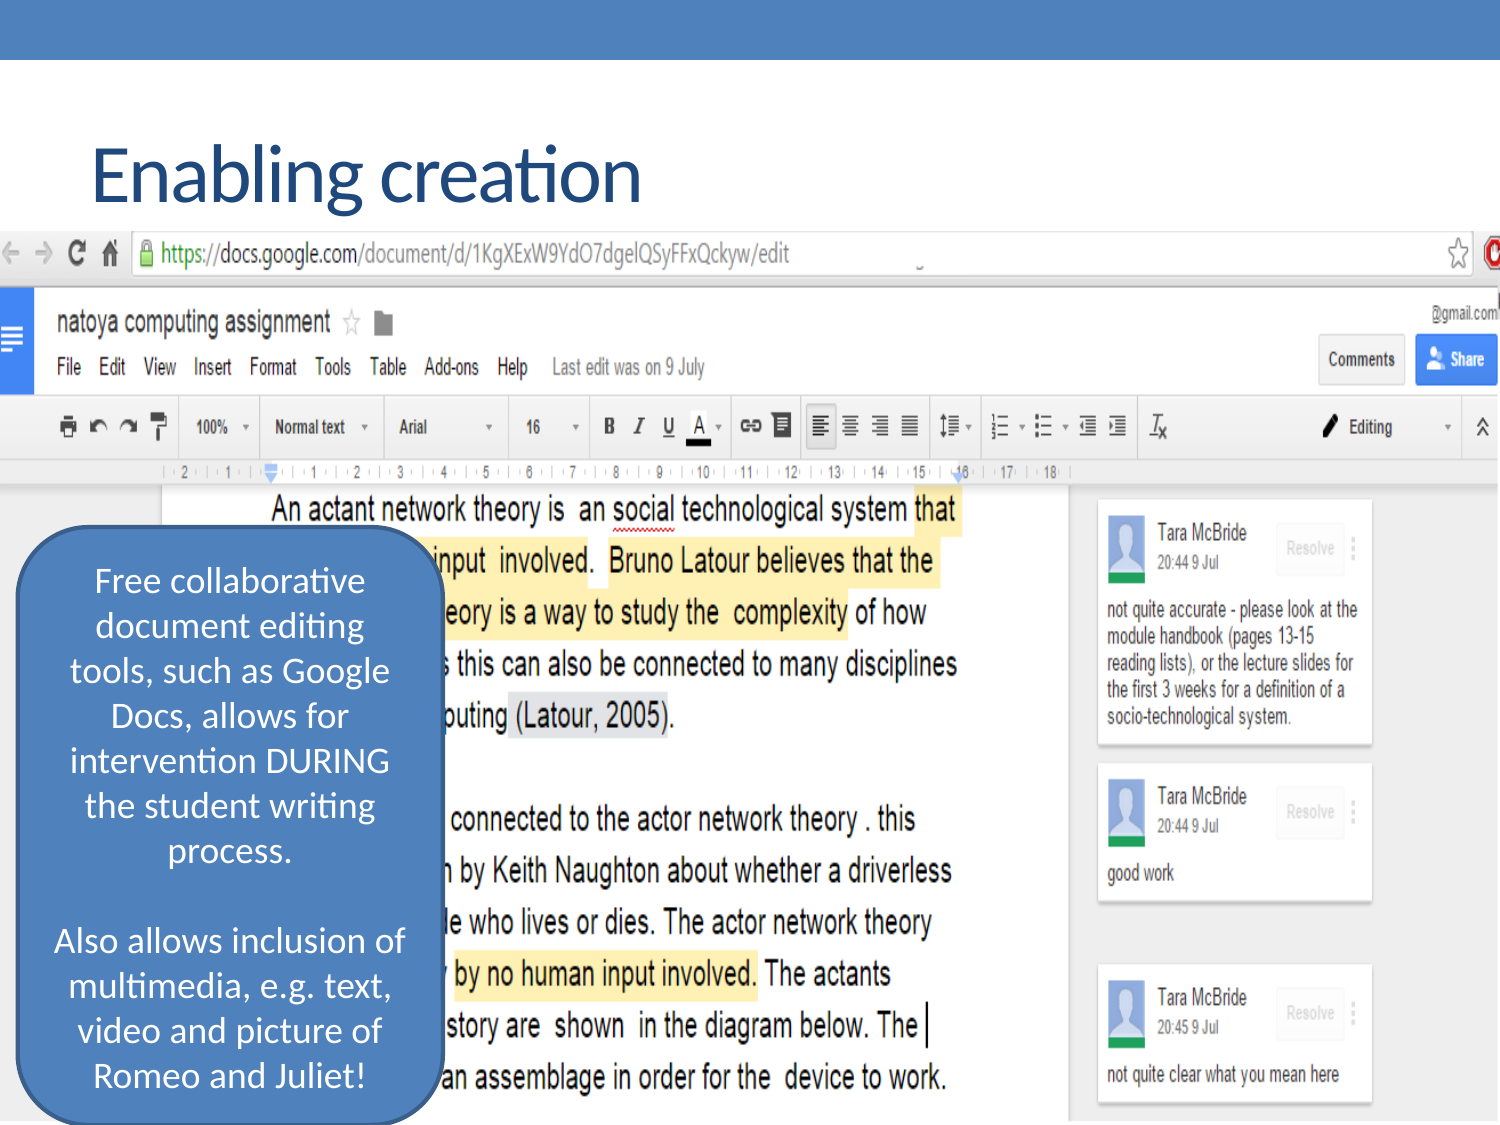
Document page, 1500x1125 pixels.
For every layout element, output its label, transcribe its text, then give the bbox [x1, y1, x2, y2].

picture [0, 231, 1500, 1125]
title Enabling creation [75, 87, 1425, 229]
